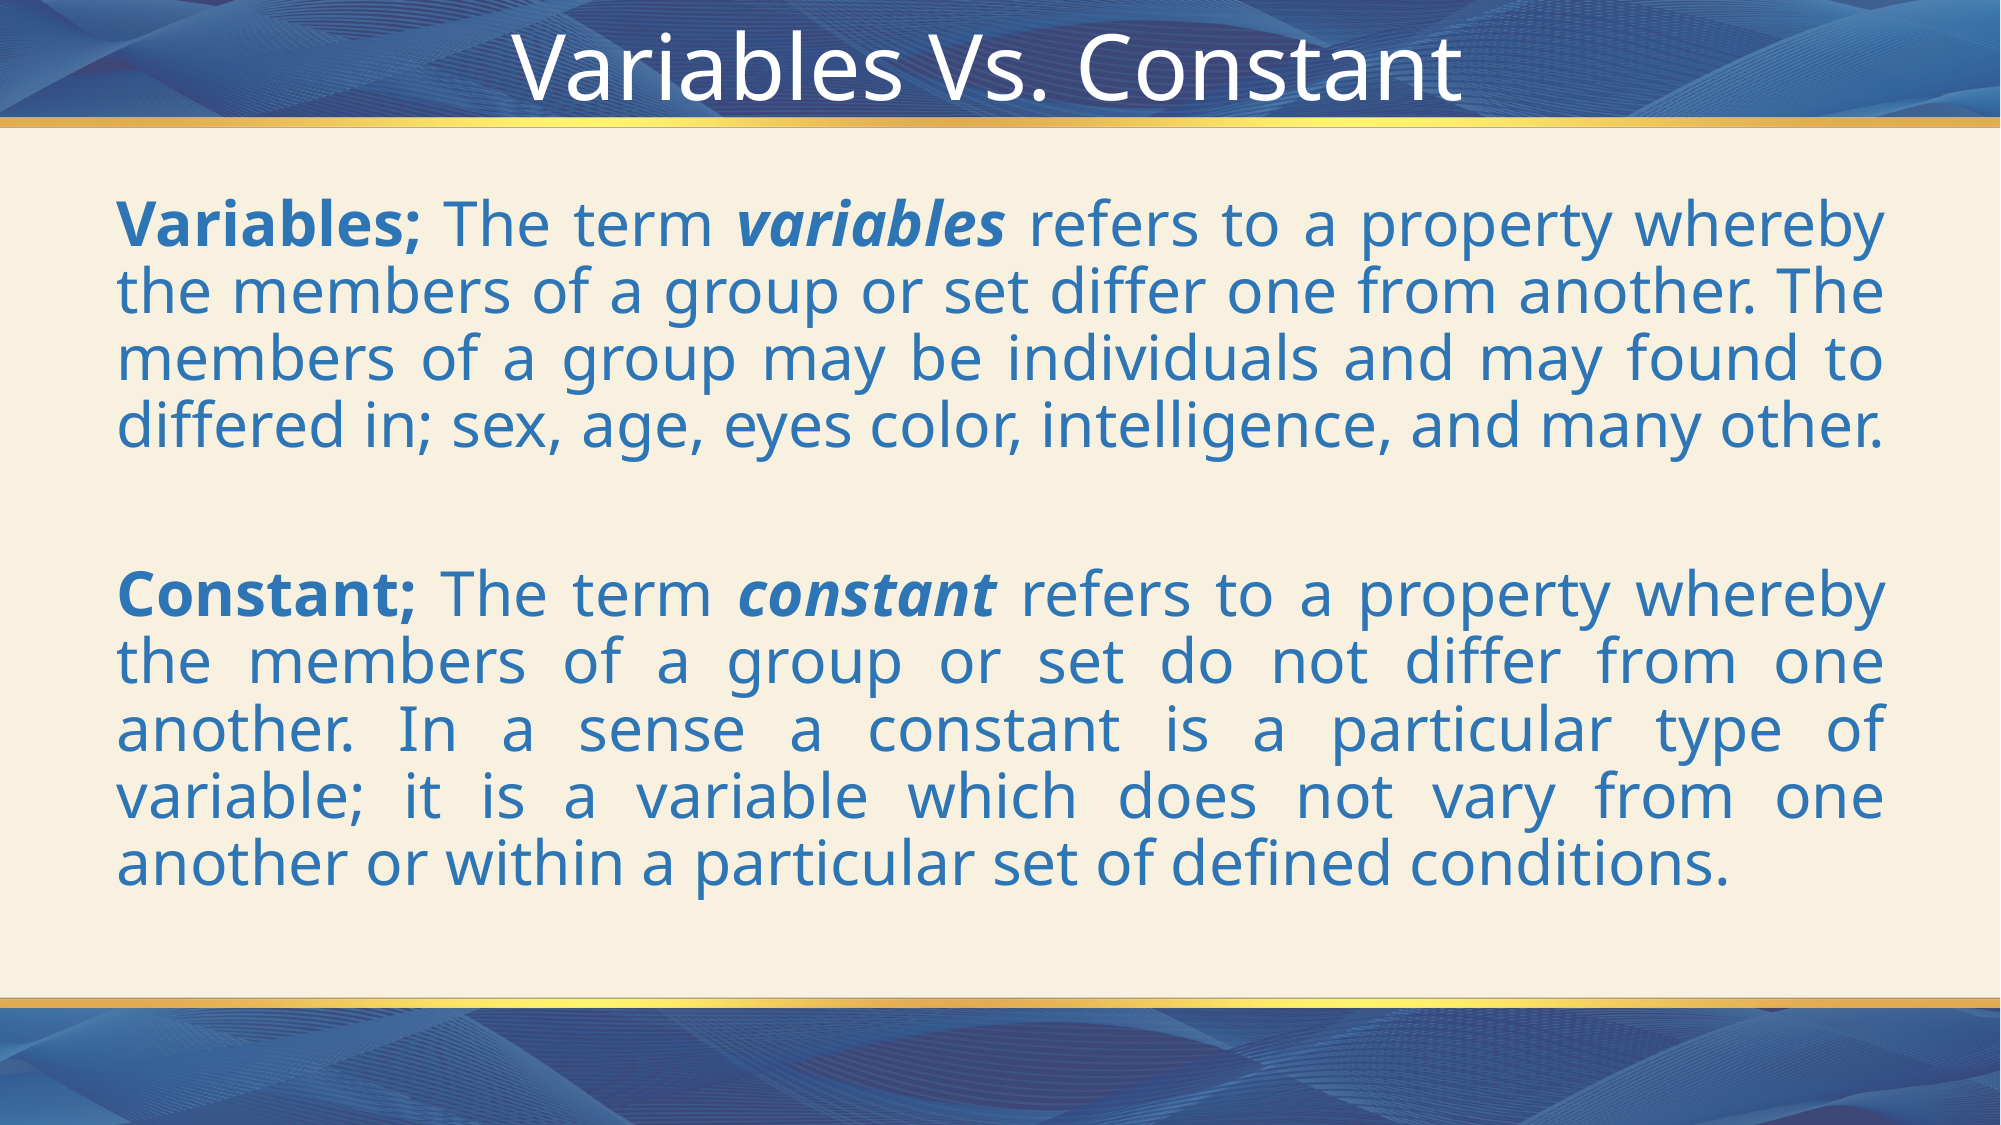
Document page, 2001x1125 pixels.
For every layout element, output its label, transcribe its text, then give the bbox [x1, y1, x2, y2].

picture [0, 0, 2001, 1125]
title Variables Vs. Constant [137, 7, 1863, 136]
list Variables; The term variables refers to a property whereby the members of a group or set differ one from another. The members of a group may be individuals and may found to differed in; sex, age, eyes color, intelligence, and many other. Constant; The term constant refers to a property whereby the members of a group or set do not differ from one another. In a sense a constant is a particular type of variable; it is a variable which does not vary from one another or within a particular set of defined conditions. [101, 185, 1902, 936]
